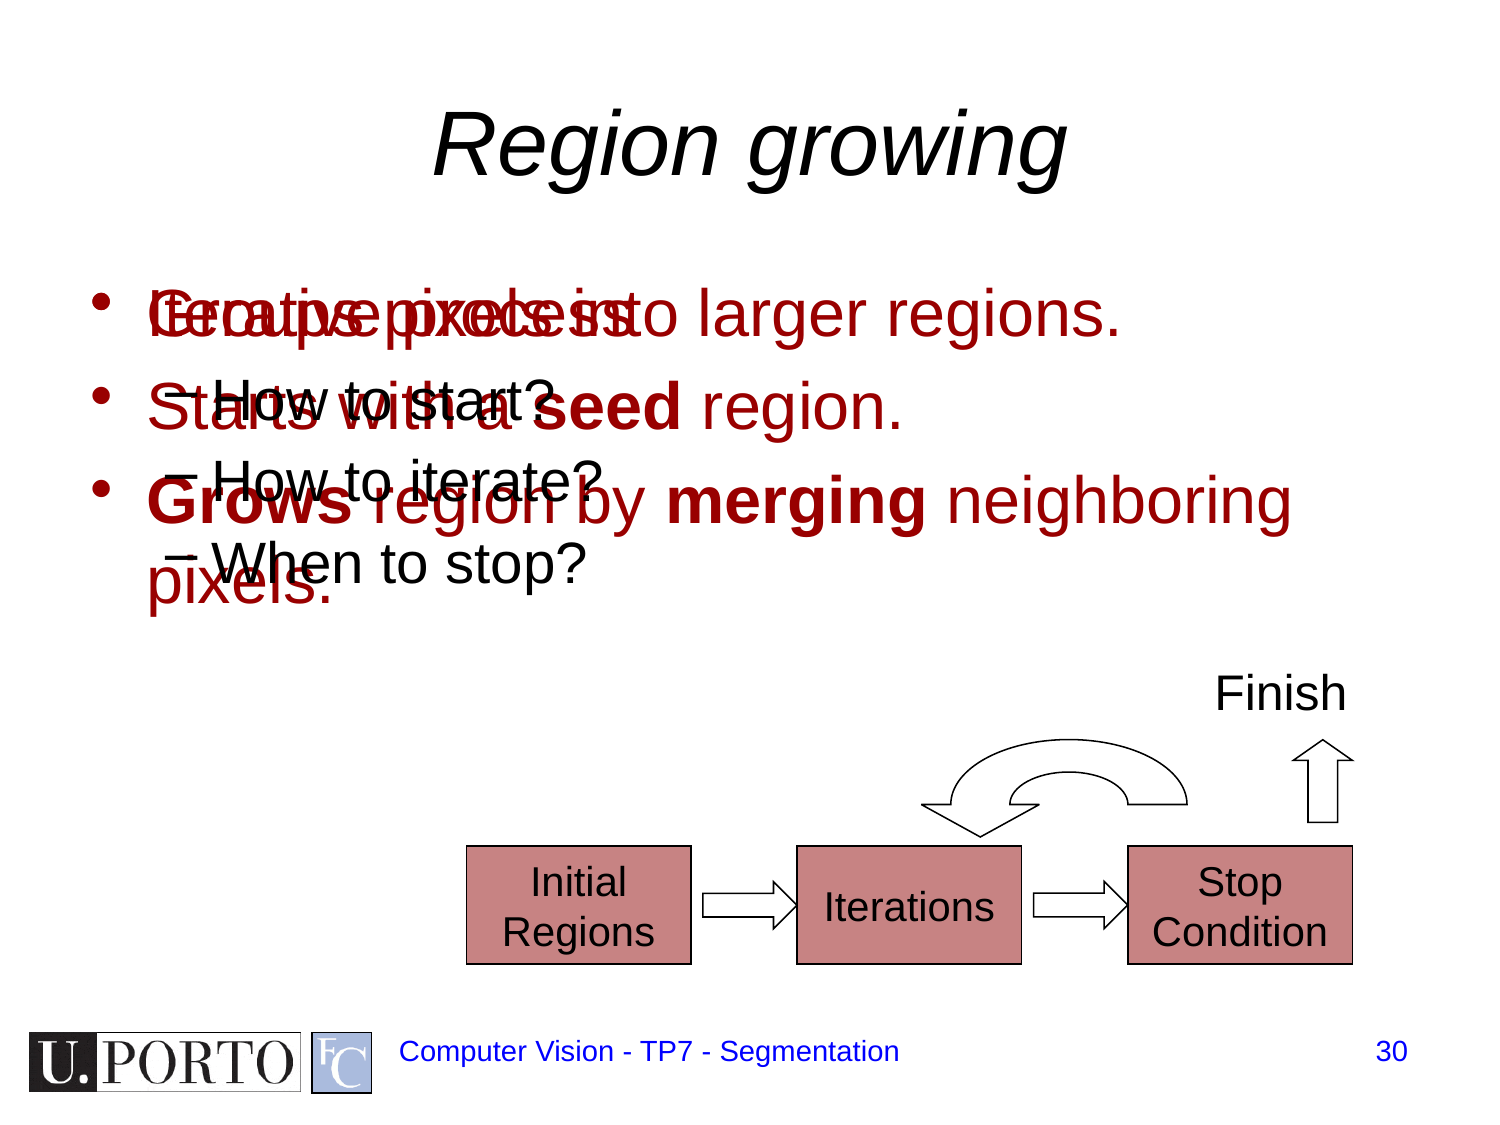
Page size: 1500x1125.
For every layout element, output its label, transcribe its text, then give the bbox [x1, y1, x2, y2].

text_box Iterations [797, 846, 1022, 965]
text_box Stop Condition [1127, 846, 1353, 965]
title Region growing [75, 45, 1425, 233]
picture [313, 1033, 371, 1092]
list Iterative process How to start? How to iterate? When to stop? [75, 262, 1425, 1005]
slide_number 30 [1316, 1024, 1424, 1103]
text_box Finish [1199, 652, 1363, 728]
picture [29, 1032, 301, 1092]
text_box [1293, 739, 1353, 823]
text_box [921, 739, 1188, 837]
text_box [702, 881, 798, 929]
footer Computer Vision - TP7 - Segmentation [383, 1024, 1306, 1103]
text_box Initial Regions [466, 846, 691, 965]
text_box [1033, 881, 1128, 929]
